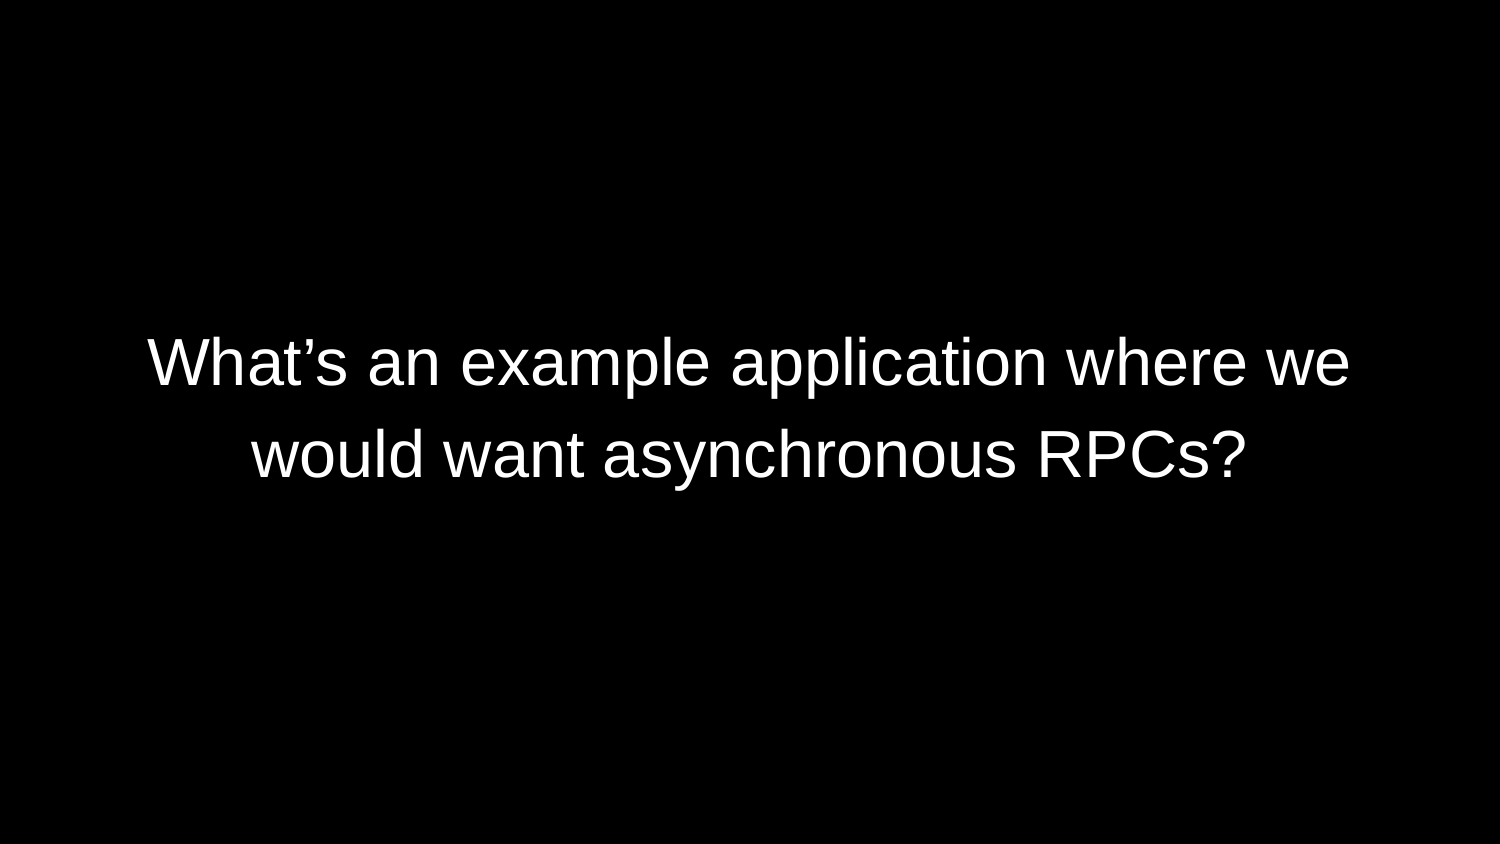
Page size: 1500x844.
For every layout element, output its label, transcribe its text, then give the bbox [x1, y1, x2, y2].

list What’s an example application where we would want asynchronous RPCs? [51, 292, 1449, 510]
